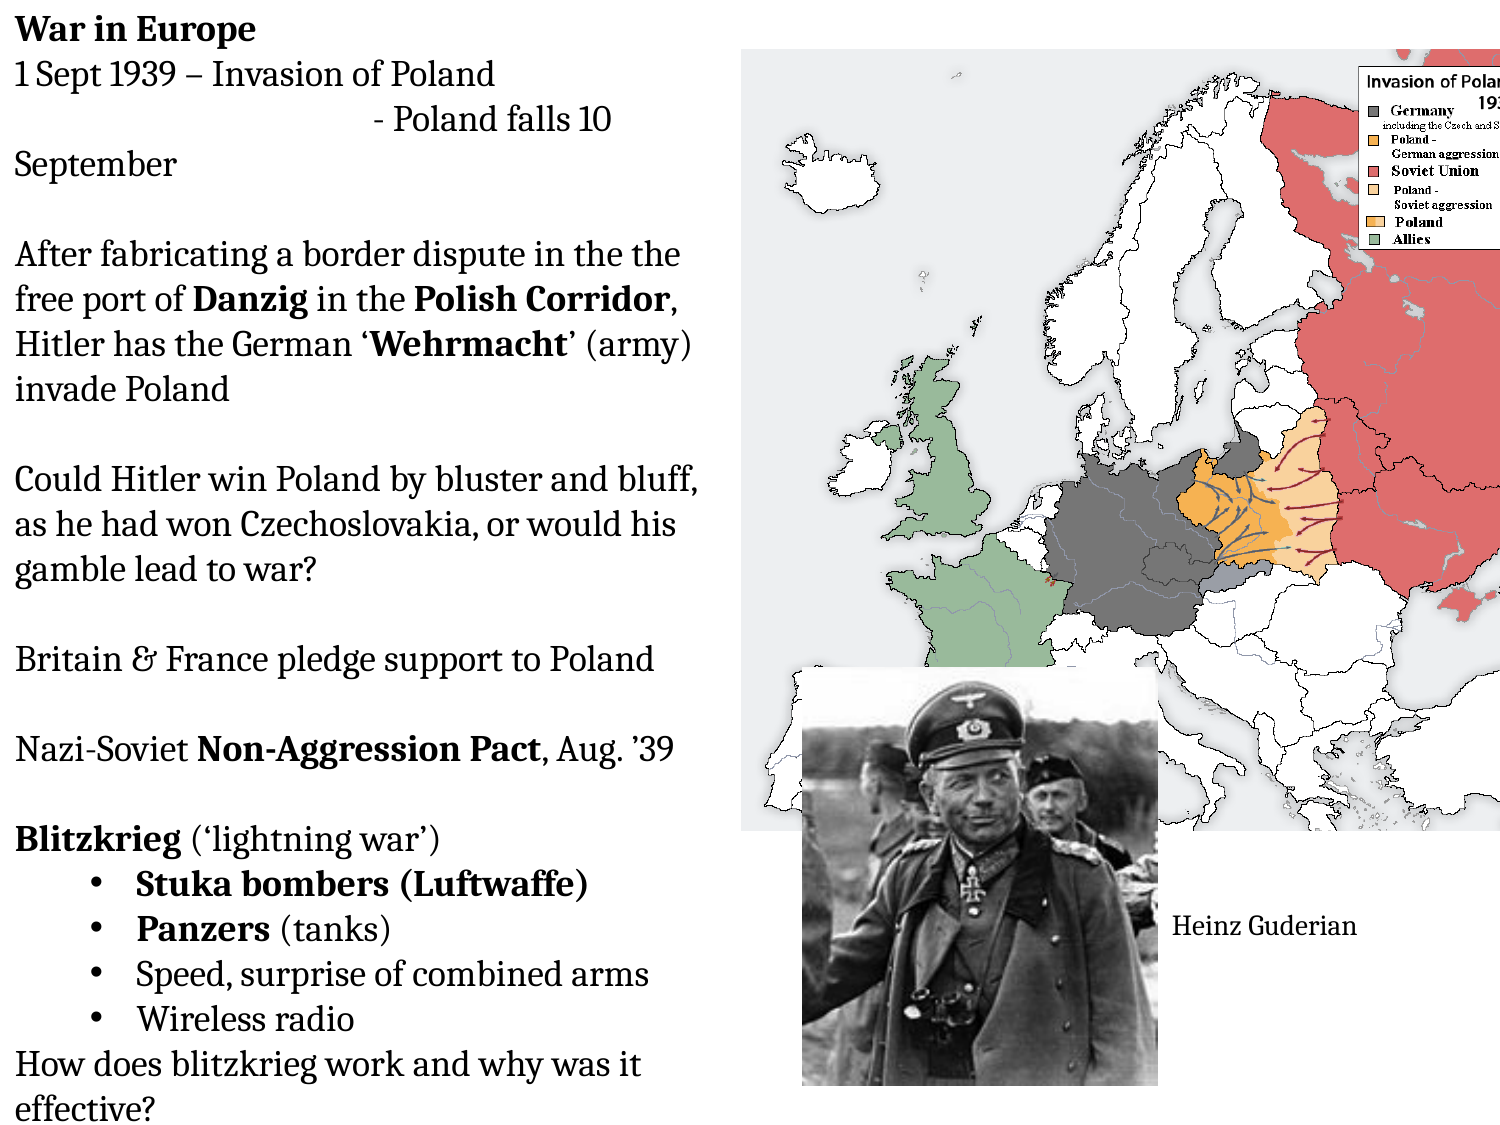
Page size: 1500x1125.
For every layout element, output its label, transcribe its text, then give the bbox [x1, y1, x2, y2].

text_box Heinz Guderian [1162, 898, 1500, 949]
text_box War in Europe 1 Sept 1939 – Invasion of Poland - Poland falls 10 September After fabricating a border dispute in the the free port of Danzig in the Polish Corridor, Hitler has the German ‘Wehrmacht’ (army) invade Poland Could Hitler win Poland by bluster and bluff, as he had won Czechoslovakia, or would his gamble lead to war? Britain & France pledge support to Poland Nazi-Soviet Non-Aggression Pact, Aug. ’39 Blitzkrieg (‘lightning war’) Stuka bombers (Luftwaffe) Panzers (tanks) Speed, surprise of combined arms Wireless radio How does blitzkrieg work and why was it effective? https://www.youtube.com/watch?v=gUjrnlMAtQ4 [0, 0, 742, 1125]
picture [741, 48, 1500, 1087]
